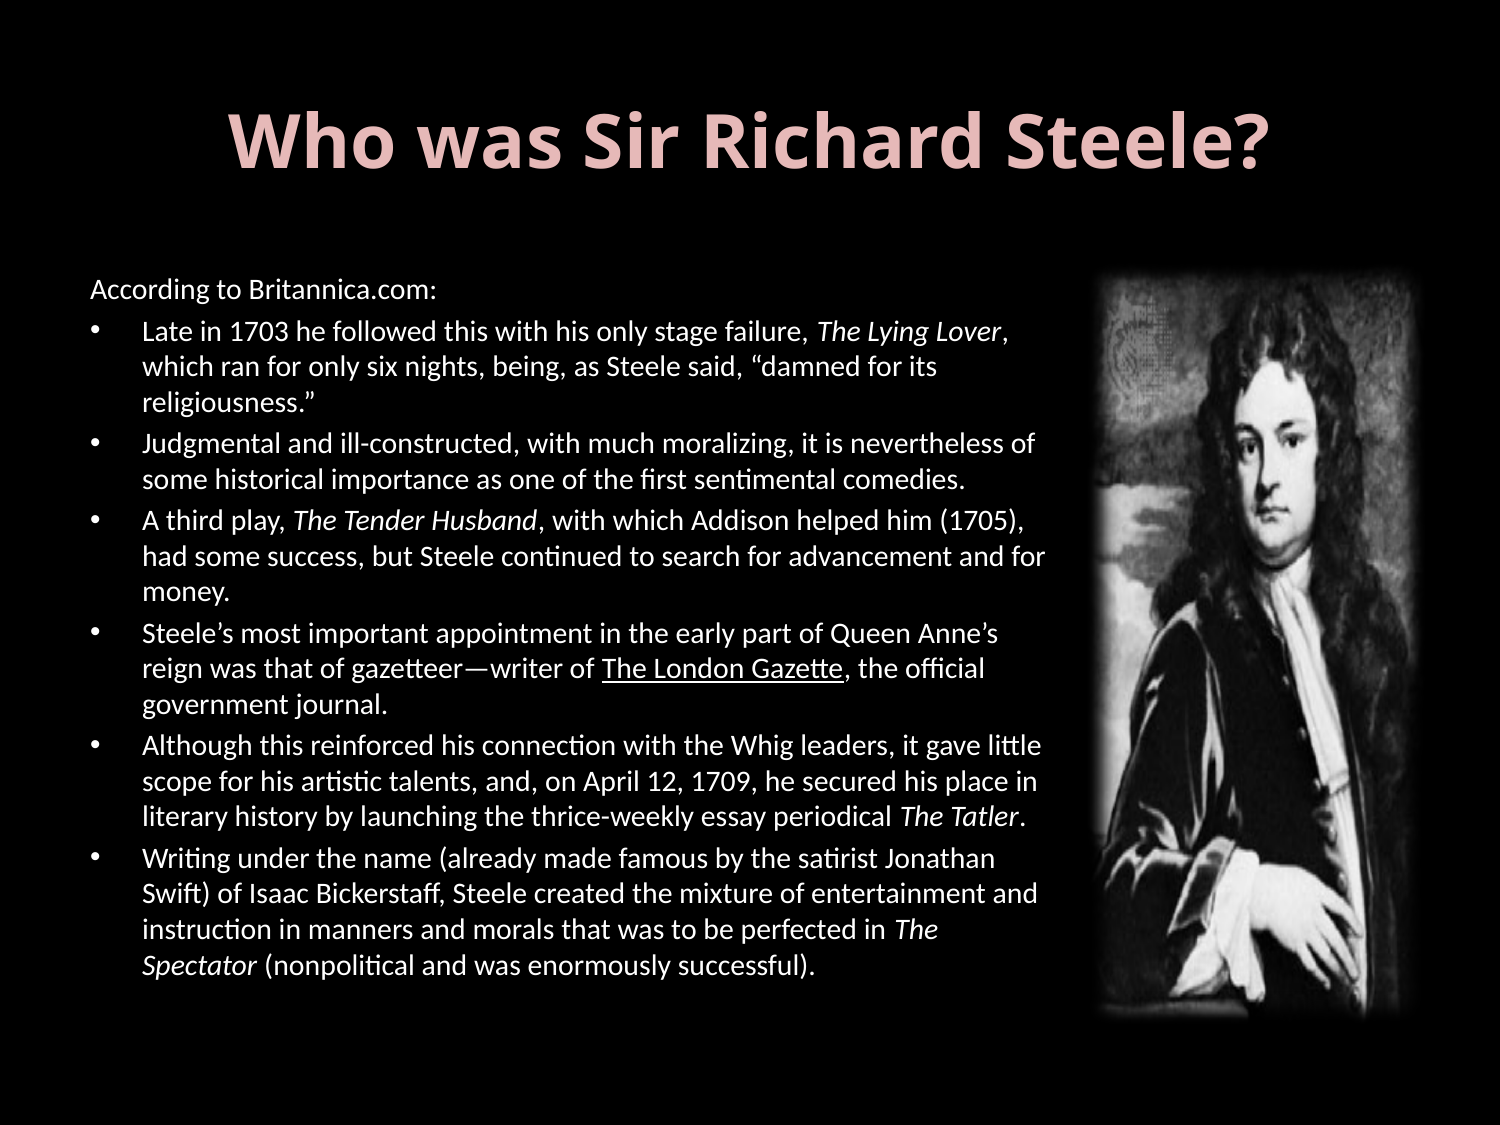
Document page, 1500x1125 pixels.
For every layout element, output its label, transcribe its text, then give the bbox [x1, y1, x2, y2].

list According to Britannica.com: Late in 1703 he followed this with his only stage failure, The Lying Lover, which ran for only six nights, being, as Steele said, “damned for its religiousness.” Judgmental and ill-constructed, with much moralizing, it is nevertheless of some historical importance as one of the first sentimental comedies. A third play, The Tender Husband, with which Addison helped him (1705), had some success, but Steele continued to search for advancement and for money. Steele’s most important appointment in the early part of Queen Anne’s reign was that of gazetteer—writer of The London Gazette, the official government journal. Although this reinforced his connection with the Whig leaders, it gave little scope for his artistic talents, and, on April 12, 1709, he secured his place in literary history by launching the thrice-weekly essay periodical The Tatler. Writing under the name (already made famous by the satirist Jonathan Swift) of Isaac Bickerstaff, Steele created the mixture of entertainment and instruction in manners and morals that was to be perfected in The Spectator (nonpolitical and was enormously successful). [75, 262, 1063, 1005]
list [1087, 262, 1426, 1026]
title Who was Sir Richard Steele? [75, 45, 1425, 233]
